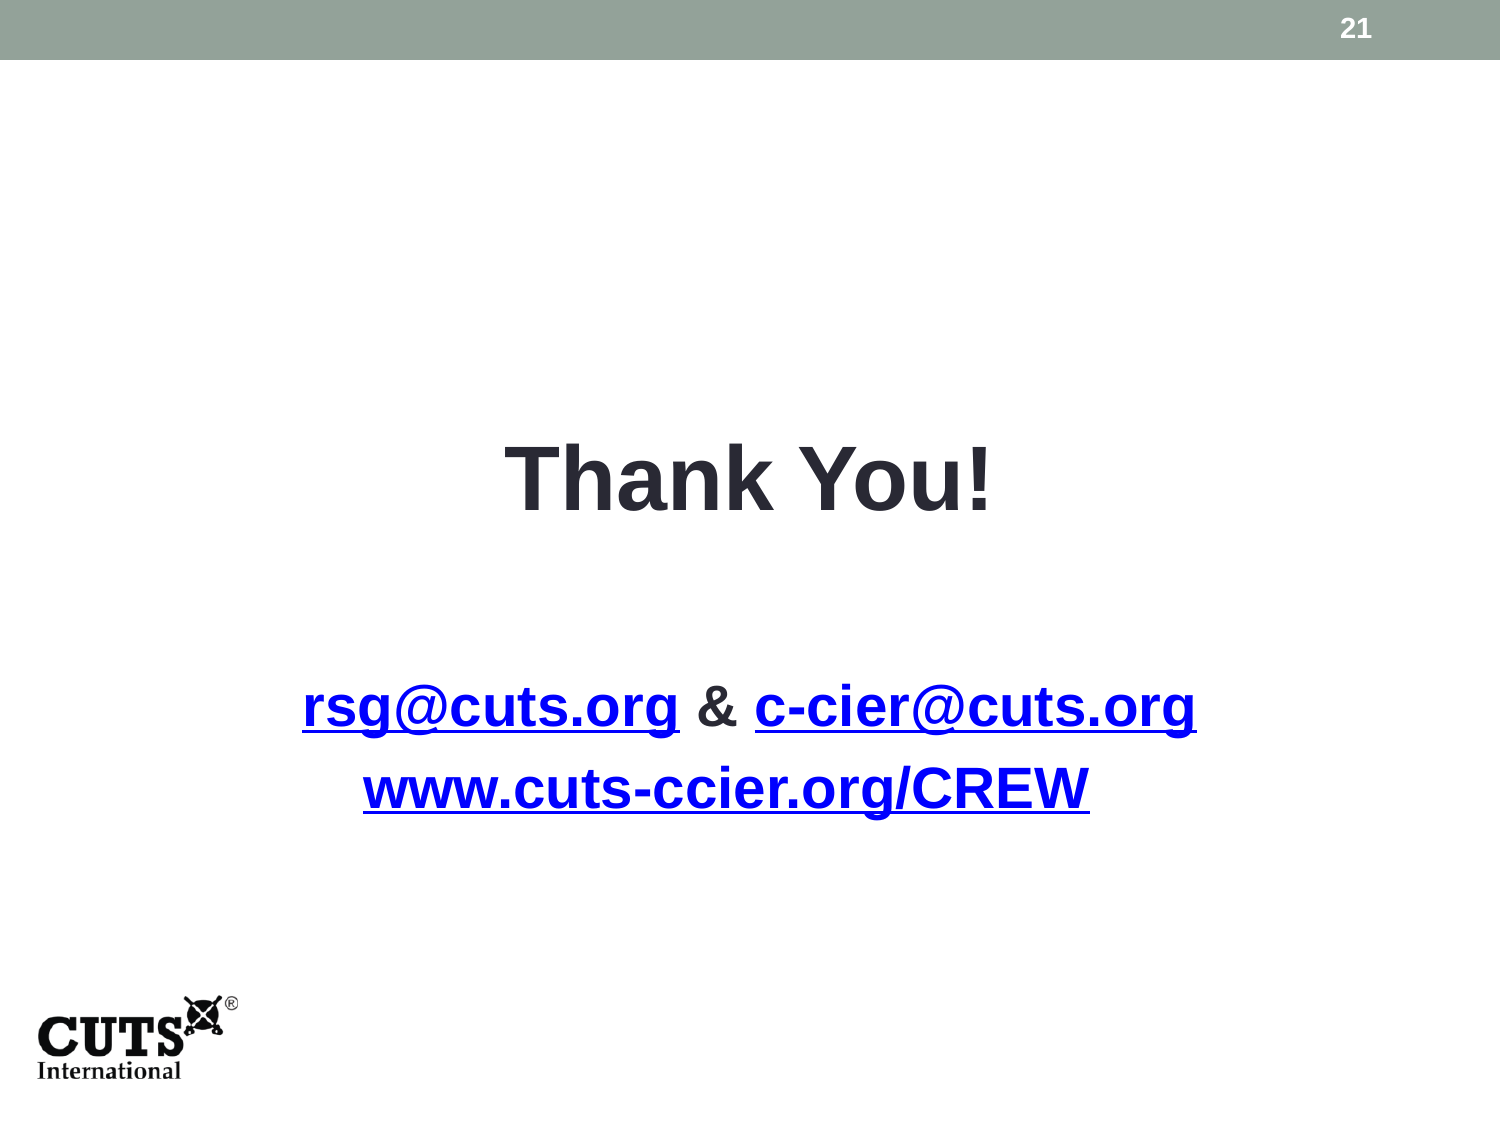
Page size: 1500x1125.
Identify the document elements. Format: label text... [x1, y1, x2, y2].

list Thank You! rsg@cuts.org & c-cier@cuts.org www.cuts-ccier.org/CREW [75, 262, 1425, 1063]
picture [37, 995, 238, 1079]
slide_number 21 [1325, 0, 1500, 54]
